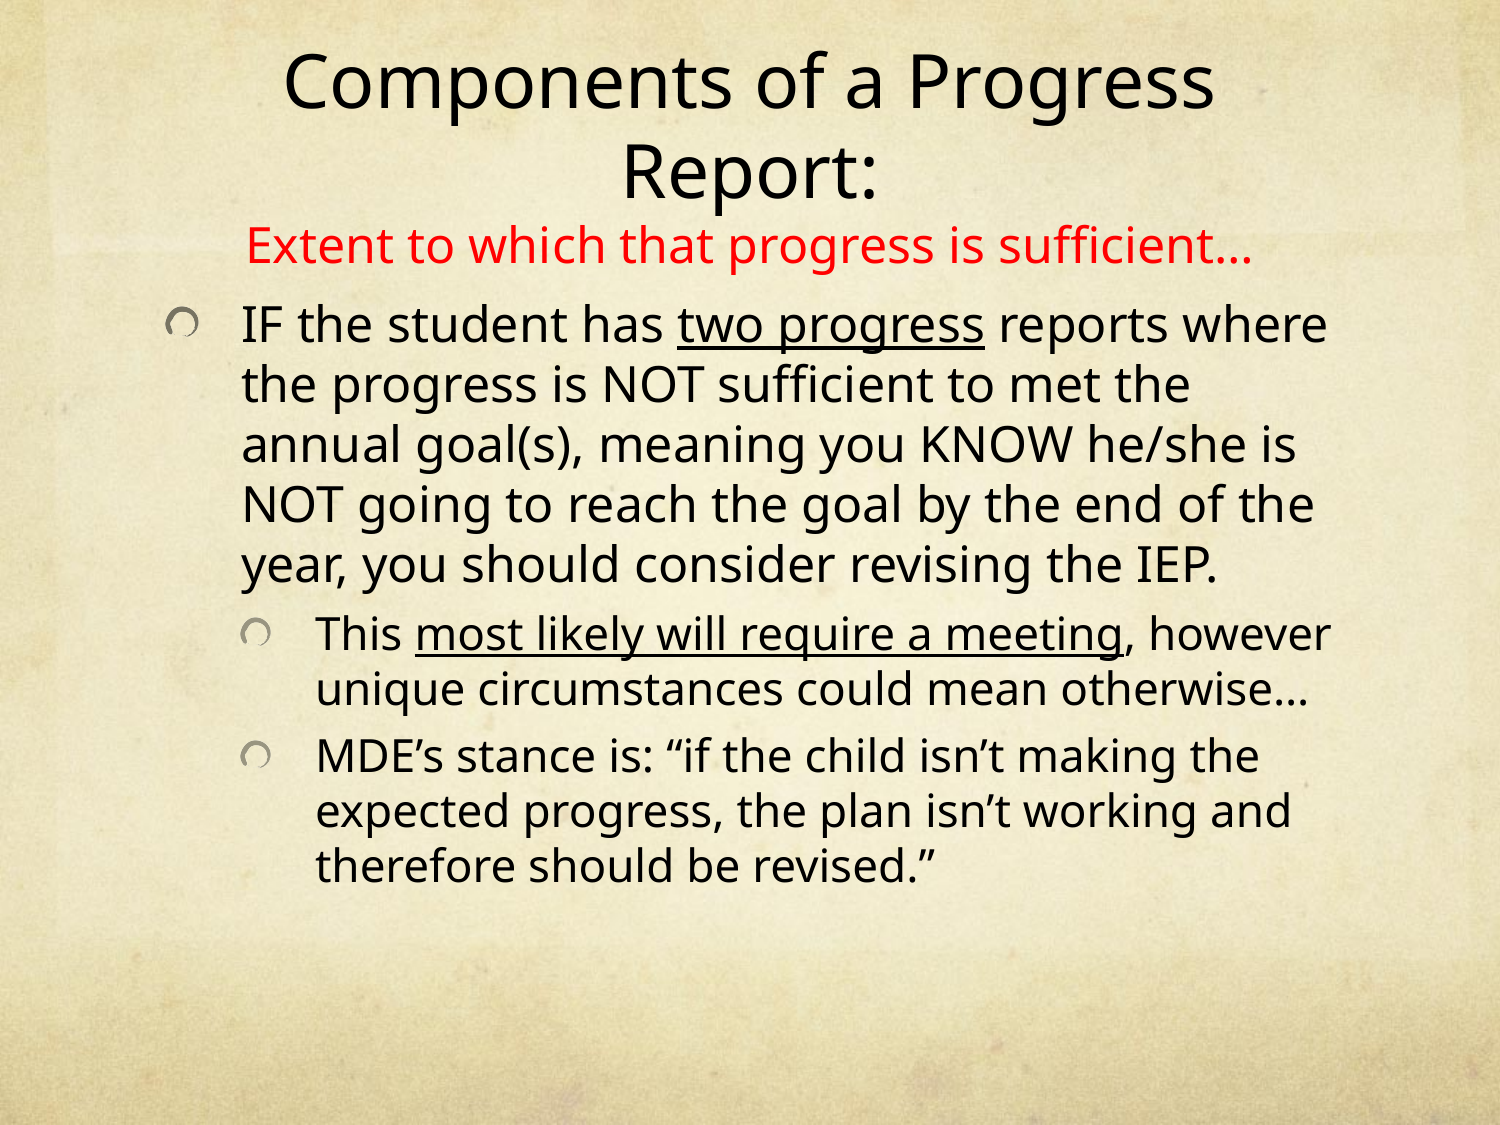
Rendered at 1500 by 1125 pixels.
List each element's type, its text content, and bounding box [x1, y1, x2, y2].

list IF the student has two progress reports where the progress is NOT sufficient to met the annual goal(s), meaning you KNOW he/she is NOT going to reach the goal by the end of the year, you should consider revising the IEP. This most likely will require a meeting, however unique circumstances could mean otherwise… MDE’s stance is: “if the child isn’t making the expected progress, the plan isn’t working and therefore should be revised.” [150, 284, 1350, 1038]
picture [0, 0, 1500, 1125]
title Components of a Progress Report: Extent to which that progress is sufficient… [150, 82, 1350, 225]
